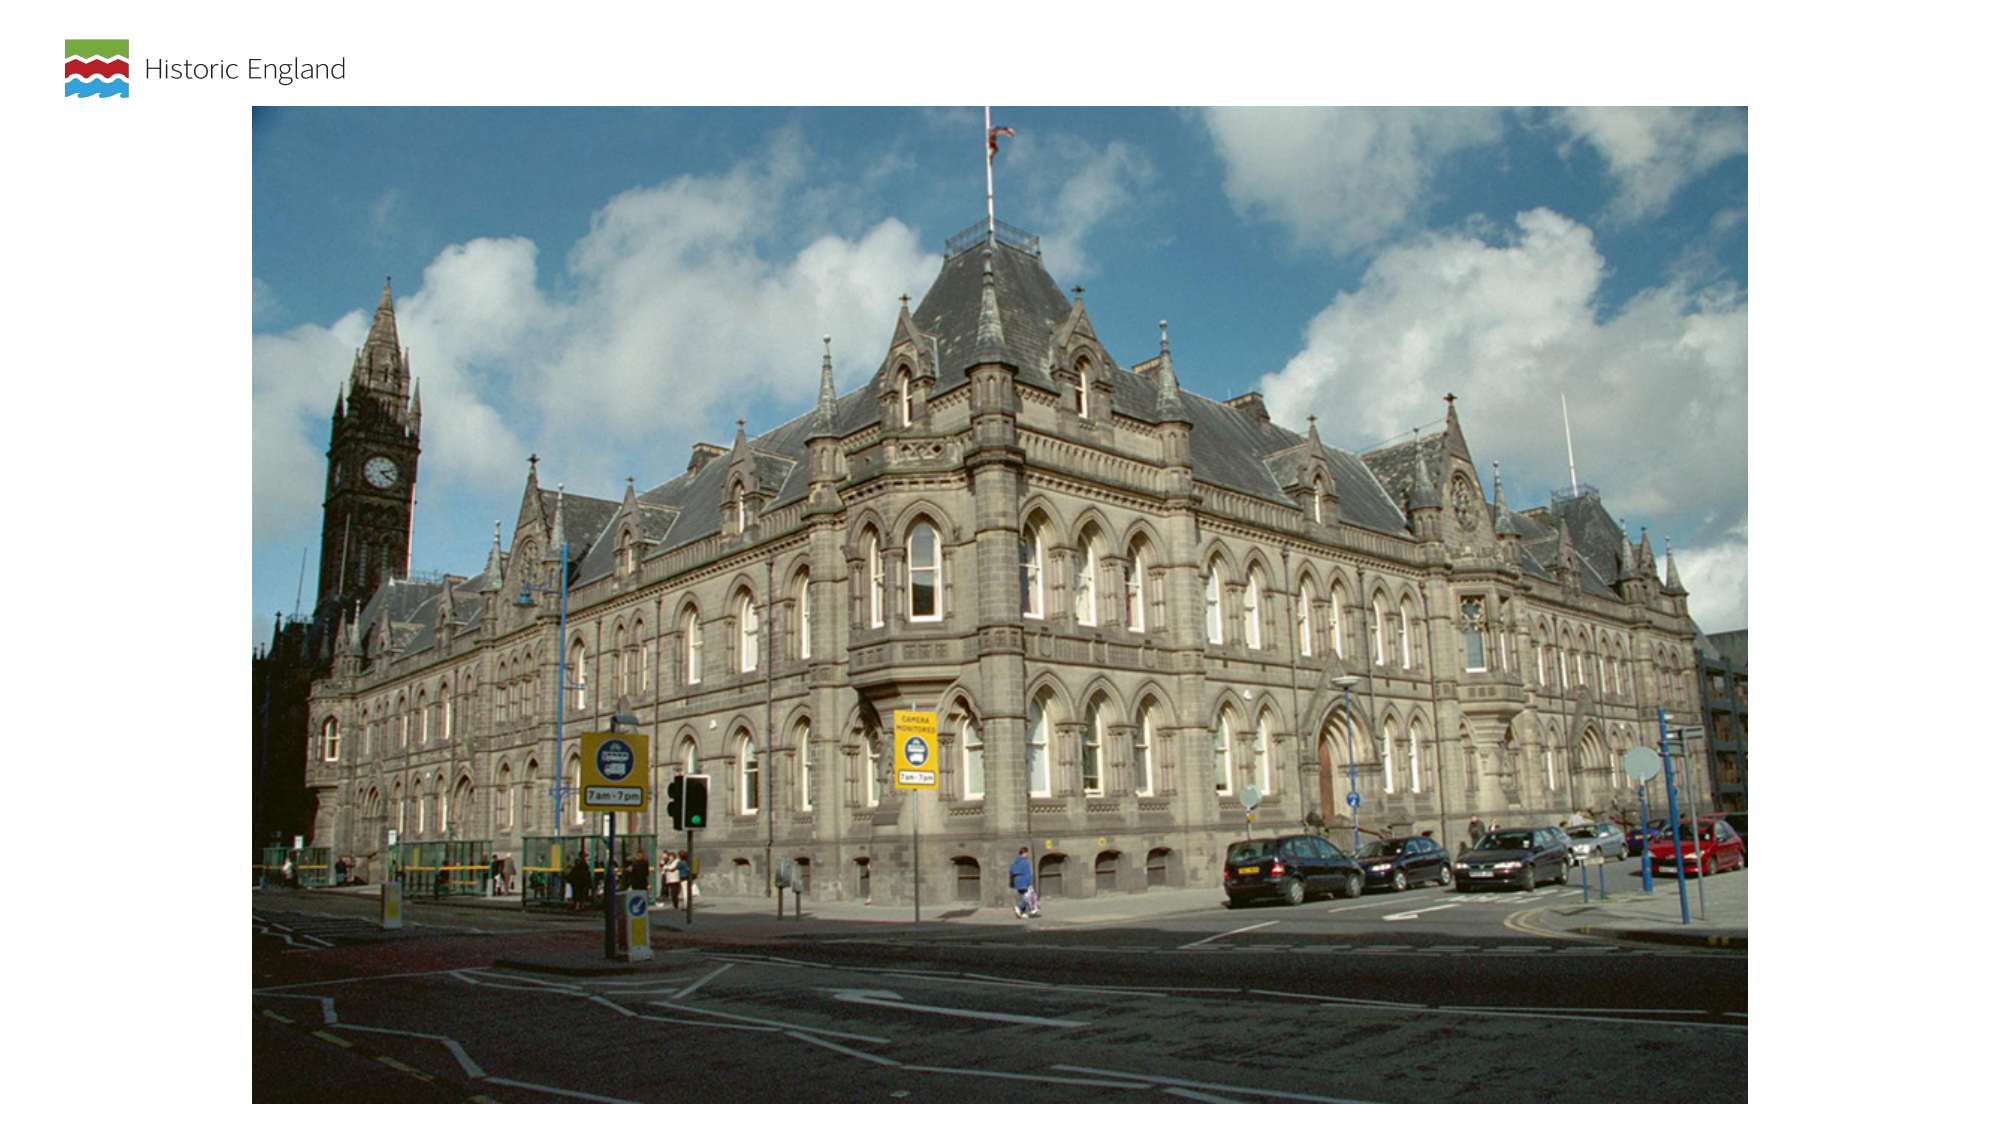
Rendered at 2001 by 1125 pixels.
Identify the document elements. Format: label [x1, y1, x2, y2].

picture [252, 105, 1748, 1104]
